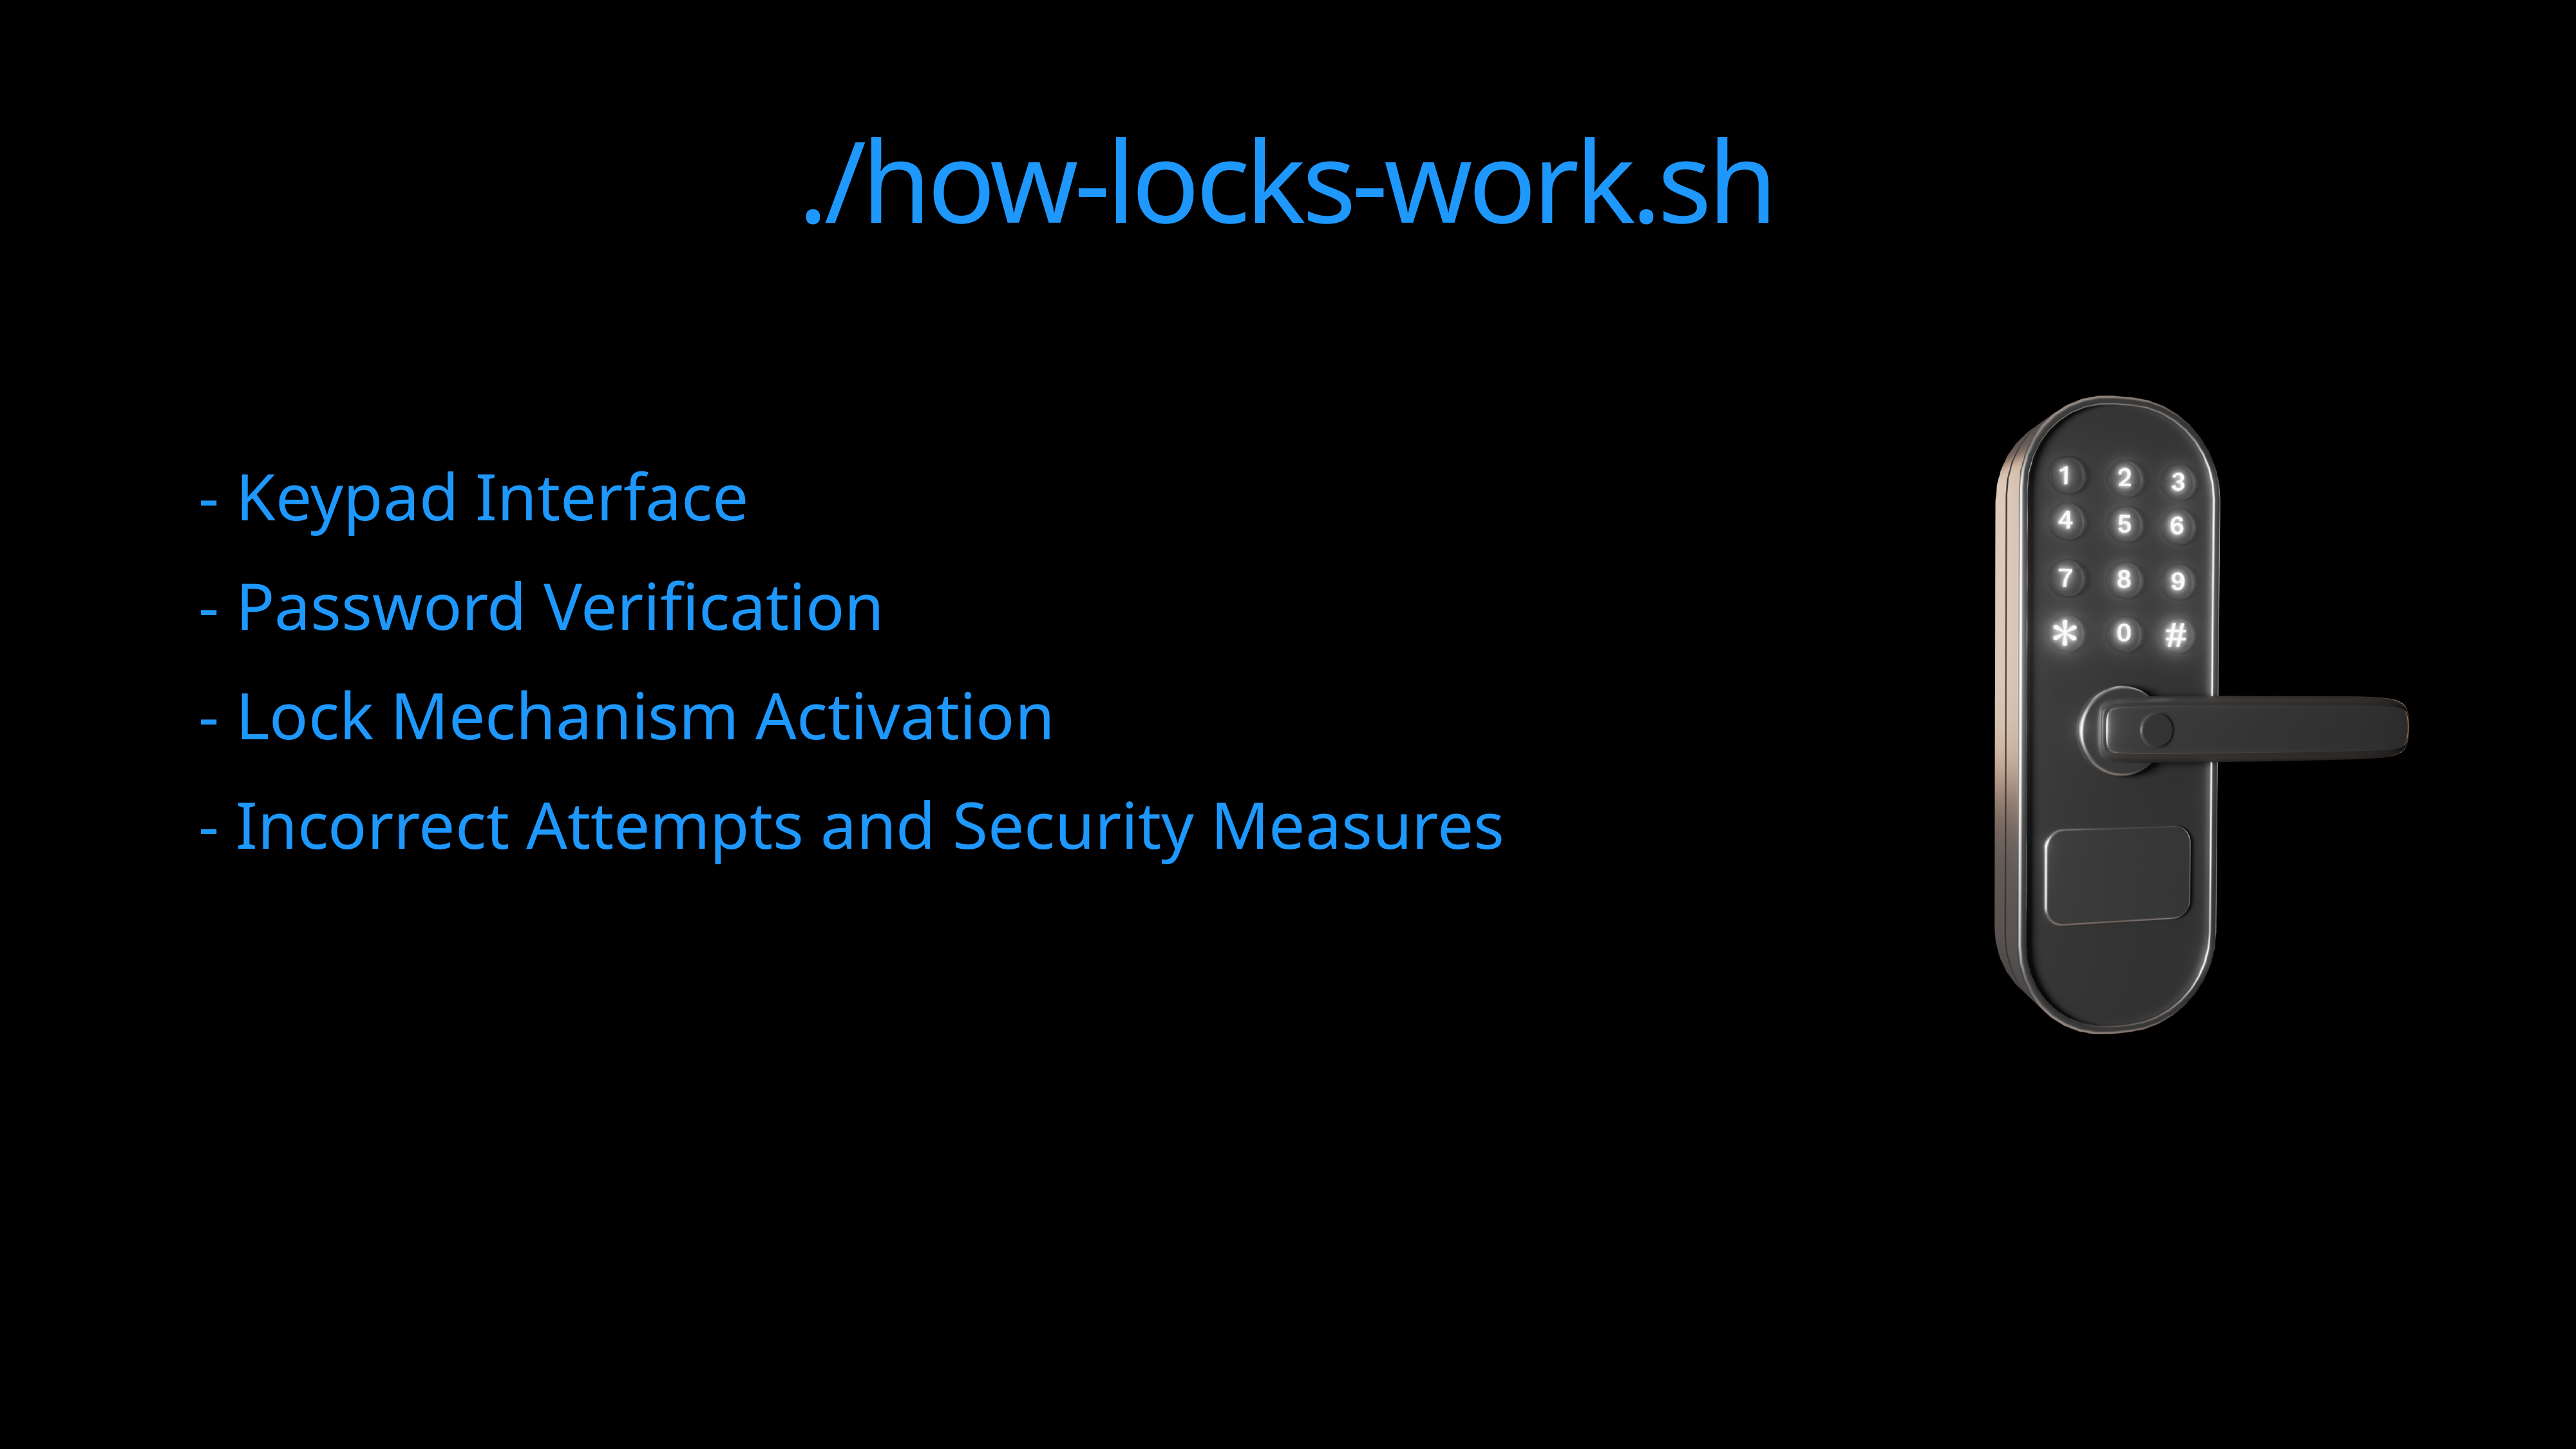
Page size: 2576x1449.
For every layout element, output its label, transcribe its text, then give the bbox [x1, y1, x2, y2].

picture [1683, 277, 2576, 1172]
list - Keypad Interface - Password Verification - Lock Mechanism Activation - Incorrect Attempts and Security Measures [133, 450, 2443, 1342]
title ./how-locks-work.sh [133, 85, 2443, 251]
